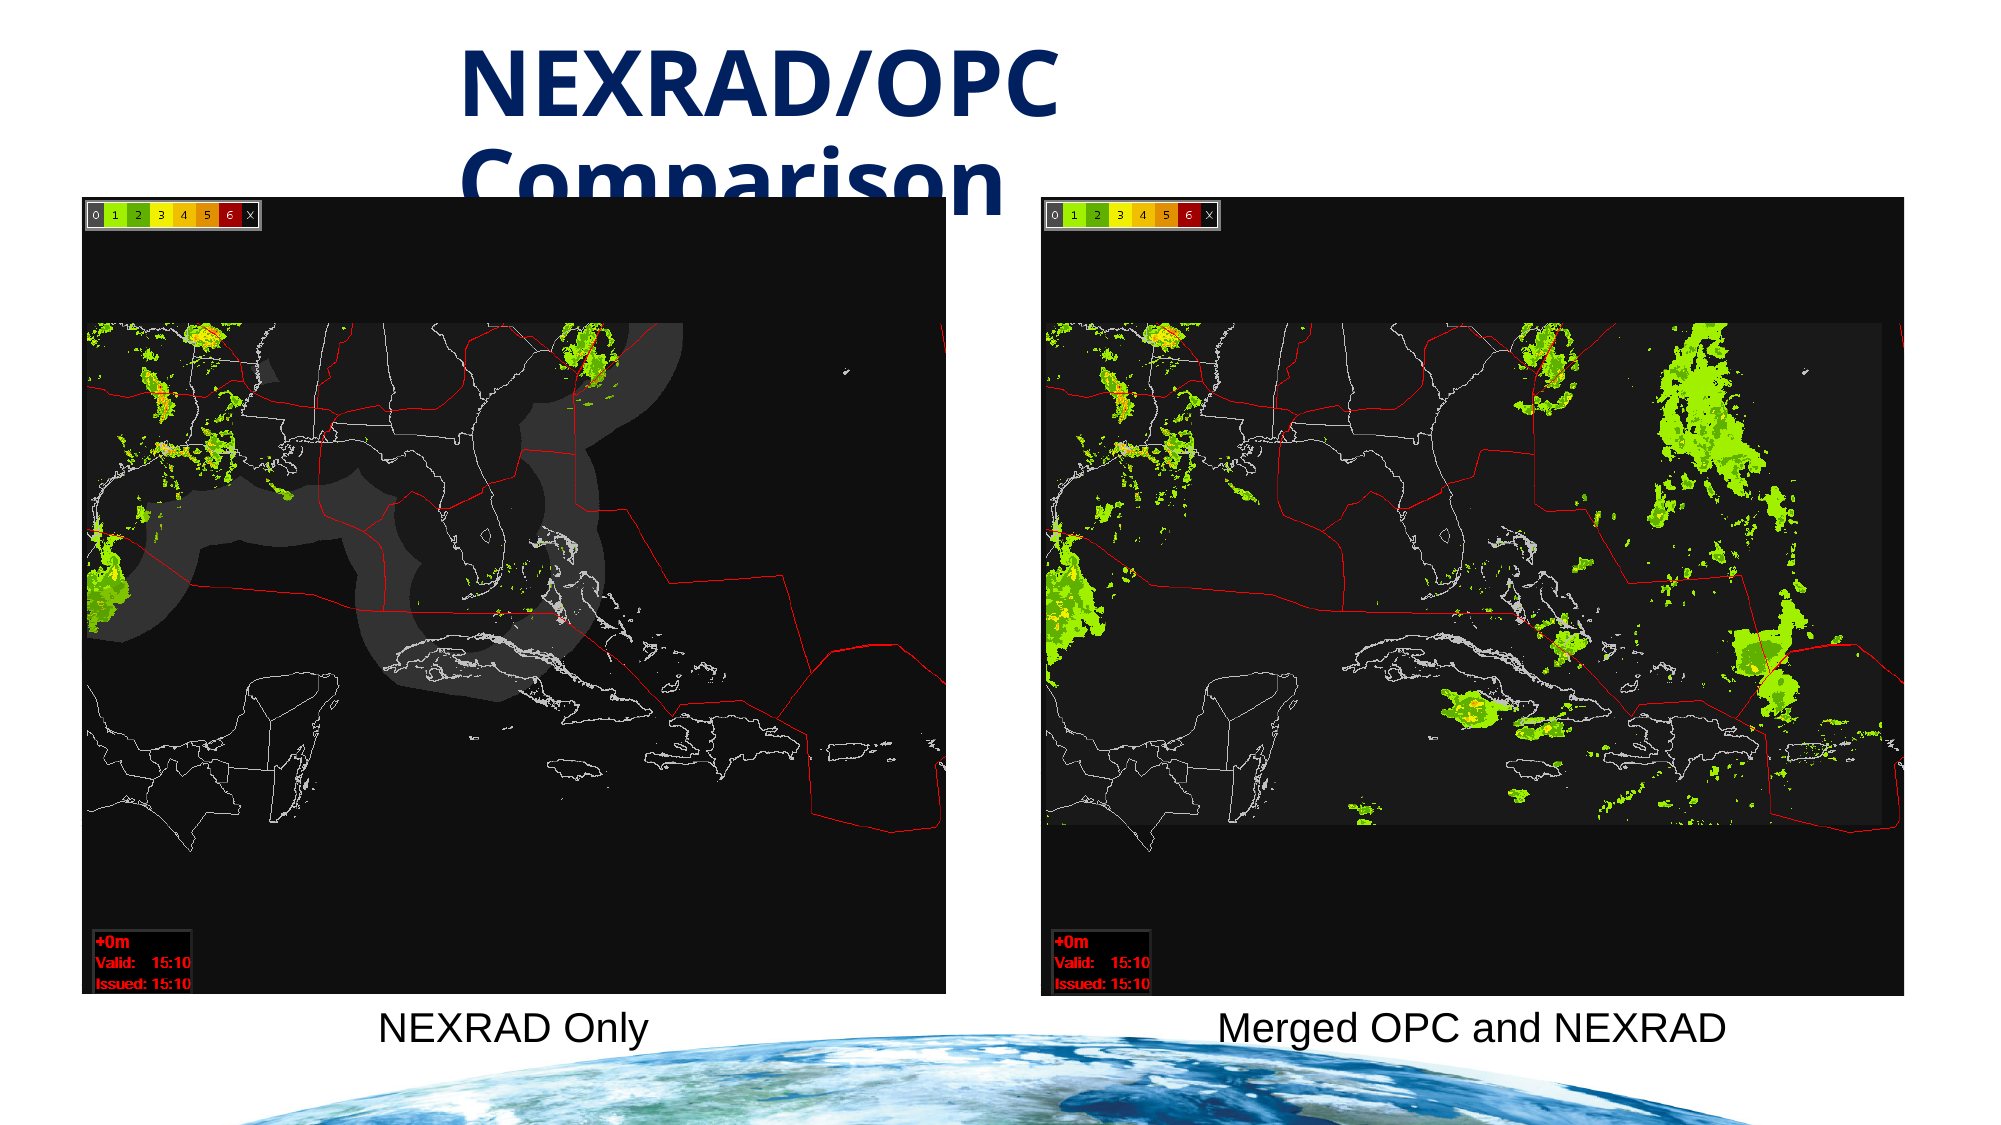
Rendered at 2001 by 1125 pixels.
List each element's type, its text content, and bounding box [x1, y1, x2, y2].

title NEXRAD/OPC Comparison [442, 37, 1541, 236]
text_box Merged OPC and NEXRAD [1202, 996, 1743, 1058]
picture [0, 1013, 2000, 1125]
text_box NEXRAD Only [363, 994, 665, 1058]
picture [1040, 197, 1905, 996]
picture [81, 197, 946, 994]
